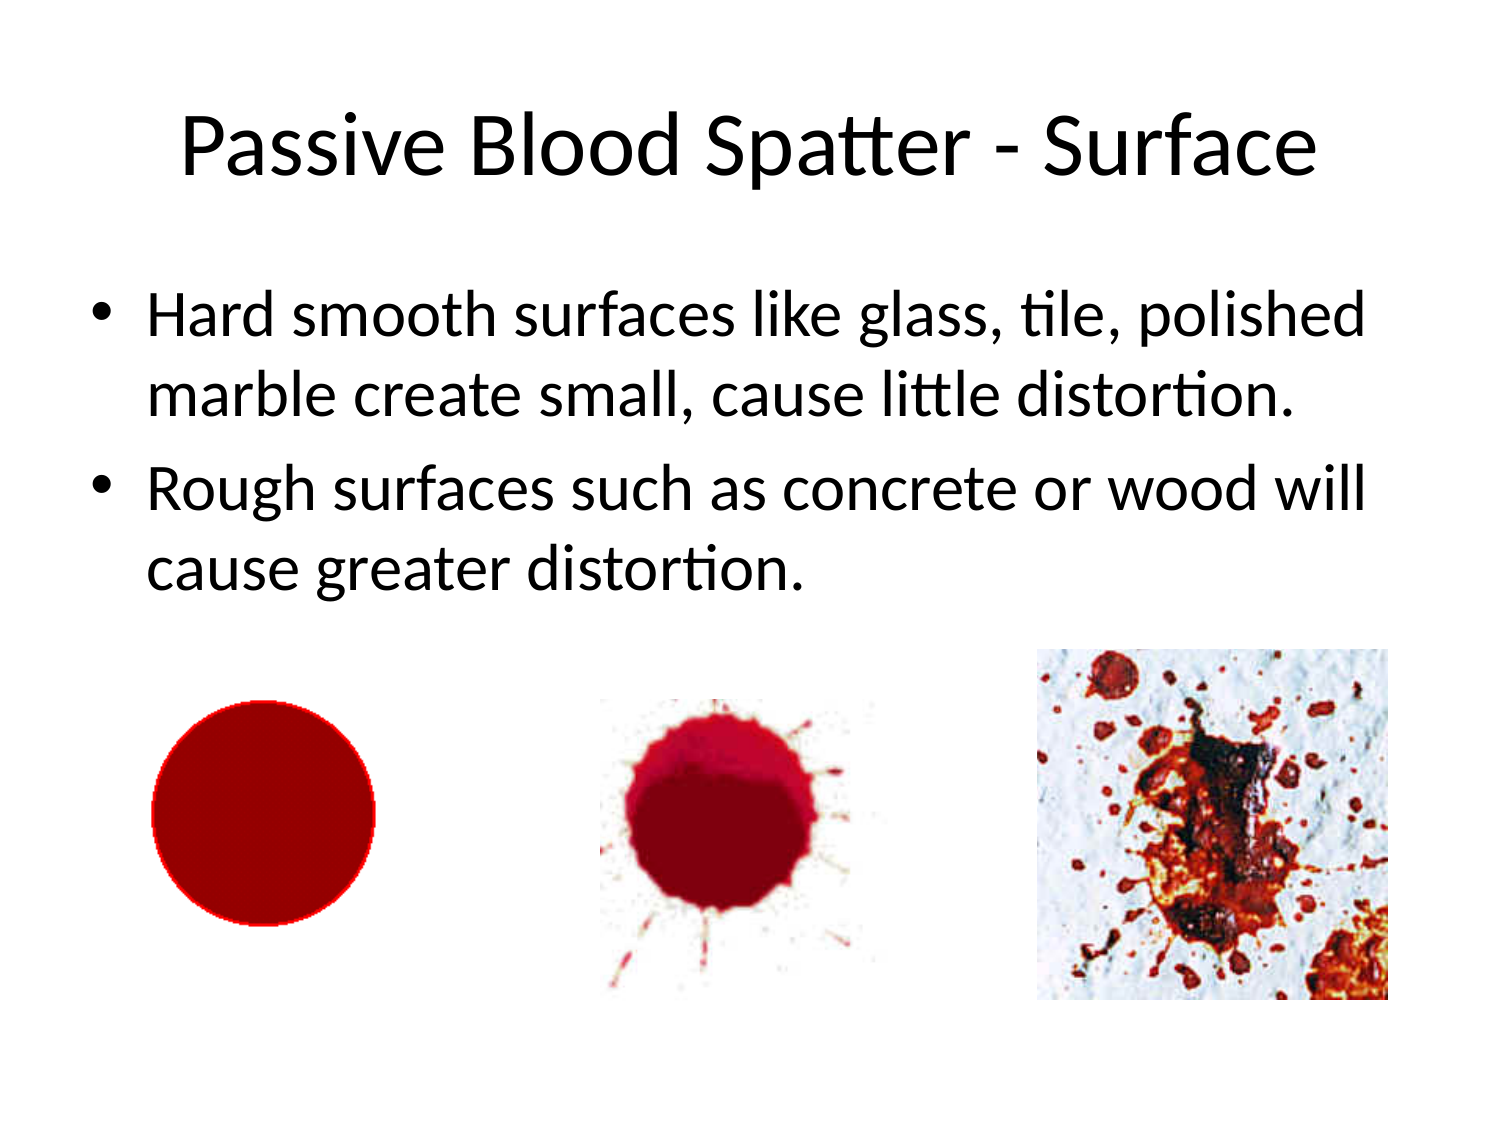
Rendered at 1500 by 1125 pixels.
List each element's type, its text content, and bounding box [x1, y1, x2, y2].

title Passive Blood Spatter - Surface [75, 45, 1425, 233]
picture [149, 699, 379, 930]
picture [1037, 649, 1388, 1001]
list Hard smooth surfaces like glass, tile, polished marble create small, cause little distortion. Rough surfaces such as concrete or wood will cause greater distortion. [75, 262, 1425, 1005]
picture [599, 699, 952, 1041]
